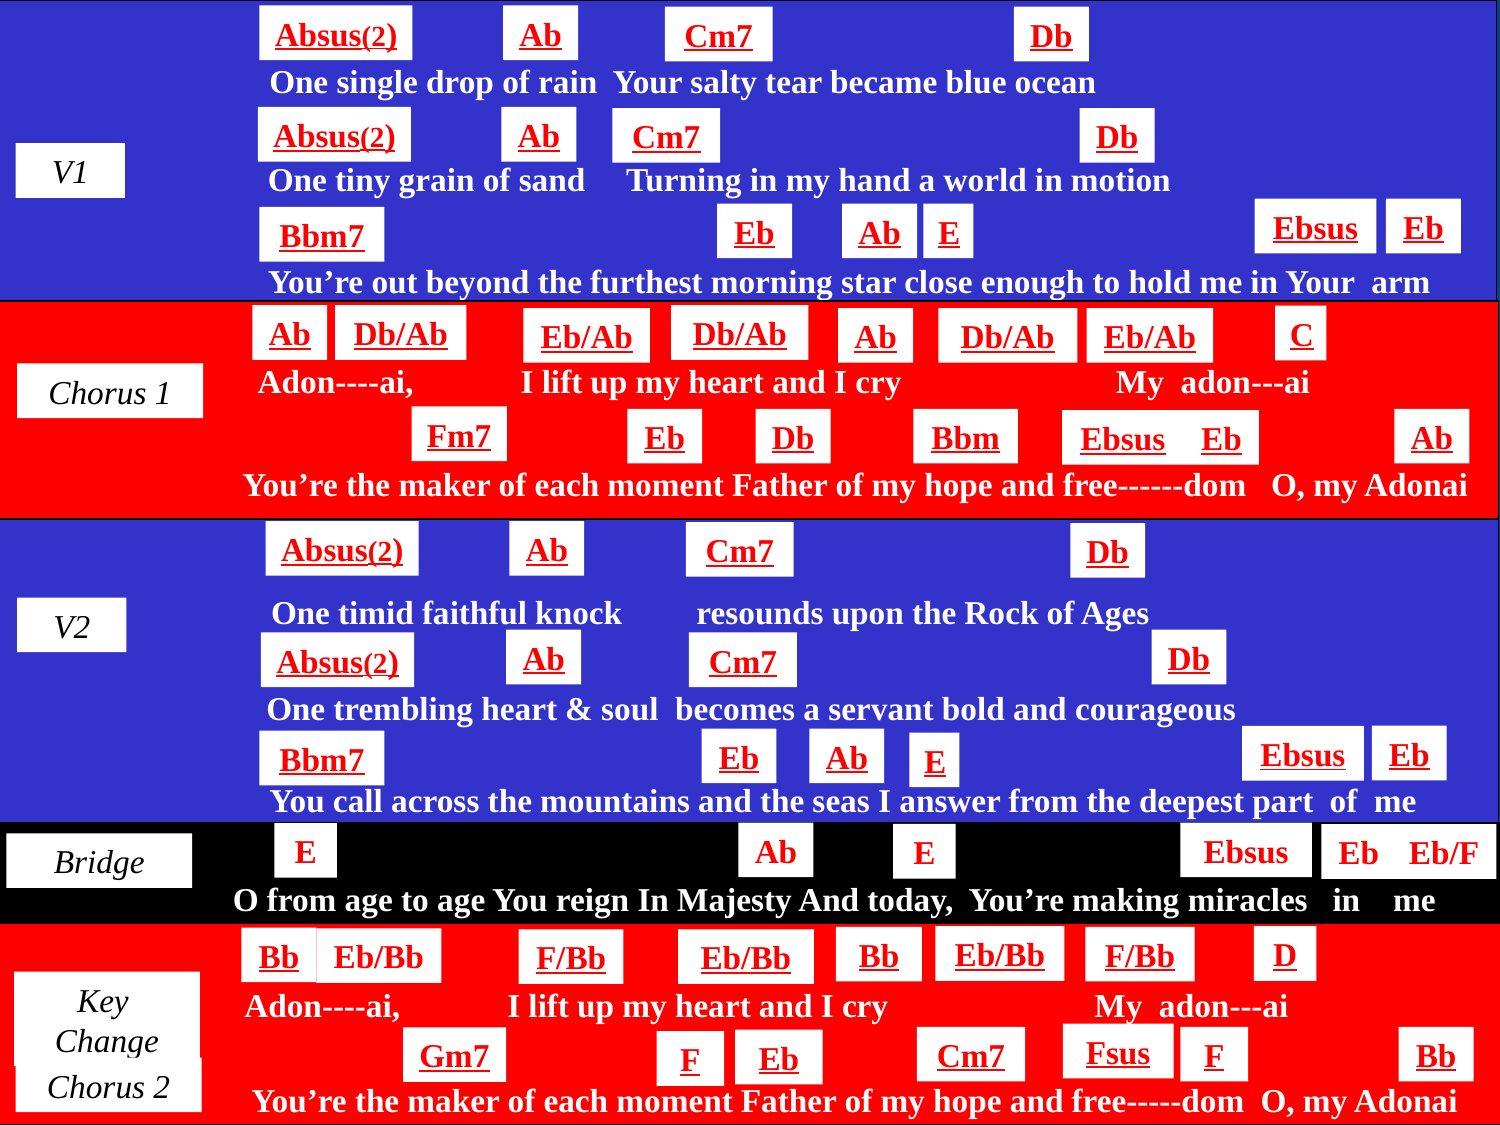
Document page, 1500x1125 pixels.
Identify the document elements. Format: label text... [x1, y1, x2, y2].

text_box O from age to age You reign In Majesty And today, You’re making miracles in me [218, 870, 1497, 923]
text_box Chorus 2 [15, 1057, 202, 1113]
text_box Ab [509, 521, 585, 576]
text_box Eb/Bb [678, 929, 814, 984]
text_box Ab [503, 5, 579, 61]
text_box You’re the maker of each moment Father of my hope and free-----dom O, my Adonai [236, 1072, 1500, 1125]
text_box Bbm7 [259, 734, 385, 772]
text_box Ab [738, 822, 814, 878]
text_box Absus(2) [257, 106, 411, 162]
text_box Eb [1385, 198, 1461, 254]
text_box You’re the maker of each moment Father of my hope and free------dom O, my Adonai [227, 455, 1500, 511]
text_box Eb/Bb [317, 928, 442, 983]
text_box [0, 301, 1499, 519]
text_box [0, 923, 1500, 1125]
text_box Db [1151, 639, 1227, 679]
text_box One single drop of rain Your salty tear became blue ocean [254, 52, 1497, 108]
text_box Key Change [14, 971, 200, 1067]
text_box Cm7 [664, 6, 773, 62]
text_box Ab [1394, 408, 1470, 464]
text_box Cm7 [685, 522, 794, 577]
text_box Eb/F [1397, 824, 1497, 879]
text_box Cm7 [612, 108, 721, 163]
text_box Bridge [6, 833, 193, 888]
text_box E [893, 823, 956, 879]
text_box D [1253, 926, 1317, 981]
text_box Eb/Ab [523, 308, 650, 363]
text_box One timid faithful knock resounds upon the Rock of Ages [256, 583, 1500, 639]
text_box Ab [842, 203, 918, 259]
text_box Eb/Bb [935, 926, 1065, 981]
text_box [1312, 822, 1500, 923]
text_box Db [1013, 6, 1089, 62]
text_box [814, 822, 1180, 870]
text_box Eb [1321, 824, 1397, 879]
text_box Chorus 1 [17, 363, 204, 419]
text_box Ab [809, 734, 885, 772]
text_box Eb [735, 1029, 823, 1072]
text_box [0, 822, 738, 923]
text_box C [1275, 305, 1327, 361]
text_box F [656, 1031, 725, 1072]
text_box Adon----ai, I lift up my heart and I cry My adon---ai [229, 977, 1500, 1032]
text_box Eb [701, 734, 777, 772]
text_box Eb [1371, 734, 1447, 772]
text_box Ebsus [1242, 734, 1364, 772]
text_box Bbm [913, 408, 1018, 455]
text_box V1 [15, 143, 125, 198]
text_box Adon----ai, I lift up my heart and I cry My adon---ai [242, 353, 1497, 408]
text_box One tiny grain of sand Turning in my hand a world in motion [253, 151, 1497, 206]
text_box V2 [17, 597, 127, 653]
text_box Db/Ab [671, 305, 809, 360]
text_box Db/Ab [938, 308, 1078, 363]
text_box Bb [1398, 1026, 1474, 1082]
text_box Ab [501, 106, 577, 162]
text_box Fsus [1062, 1023, 1174, 1079]
text_box One trembling heart & soul becomes a servant bold and courageous [251, 679, 1500, 734]
text_box F [1180, 1026, 1249, 1082]
text_box Db [755, 408, 831, 464]
text_box Ebsus [1254, 198, 1377, 254]
text_box Ab [506, 639, 582, 679]
text_box Db [1070, 523, 1146, 578]
text_box Ab [252, 305, 328, 360]
text_box Ab [838, 308, 914, 363]
text_box Fm7 [411, 406, 507, 455]
text_box Cm7 [916, 1026, 1026, 1072]
text_box F/Bb [518, 929, 624, 984]
text_box E [909, 734, 960, 772]
text_box Gm7 [403, 1027, 507, 1072]
text_box You call across the mountains and the seas I answer from the deepest part of me [254, 772, 1500, 822]
text_box Bbm7 [259, 206, 385, 262]
text_box [0, 519, 1499, 822]
text_box F/Bb [1085, 926, 1195, 982]
text_box Bb [241, 927, 317, 983]
text_box Eb [1184, 410, 1259, 465]
text_box Db [1079, 108, 1155, 163]
text_box Eb/Ab [1086, 308, 1214, 363]
text_box Eb [717, 203, 793, 259]
text_box Cm7 [688, 639, 797, 679]
text_box Absus(2) [265, 521, 419, 576]
text_box Eb [627, 408, 703, 464]
text_box [0, 0, 1497, 301]
text_box Absus(2) [260, 639, 415, 679]
text_box You’re out beyond the furthest morning star close enough to hold me in Your arm [253, 252, 1497, 301]
text_box Absus(2) [259, 5, 413, 61]
text_box Ebsus [1062, 410, 1184, 465]
text_box Bb [835, 926, 922, 982]
text_box Ebsus [1180, 822, 1312, 878]
text_box Db/Ab [335, 305, 467, 360]
text_box E [923, 203, 974, 259]
text_box E [274, 823, 337, 878]
